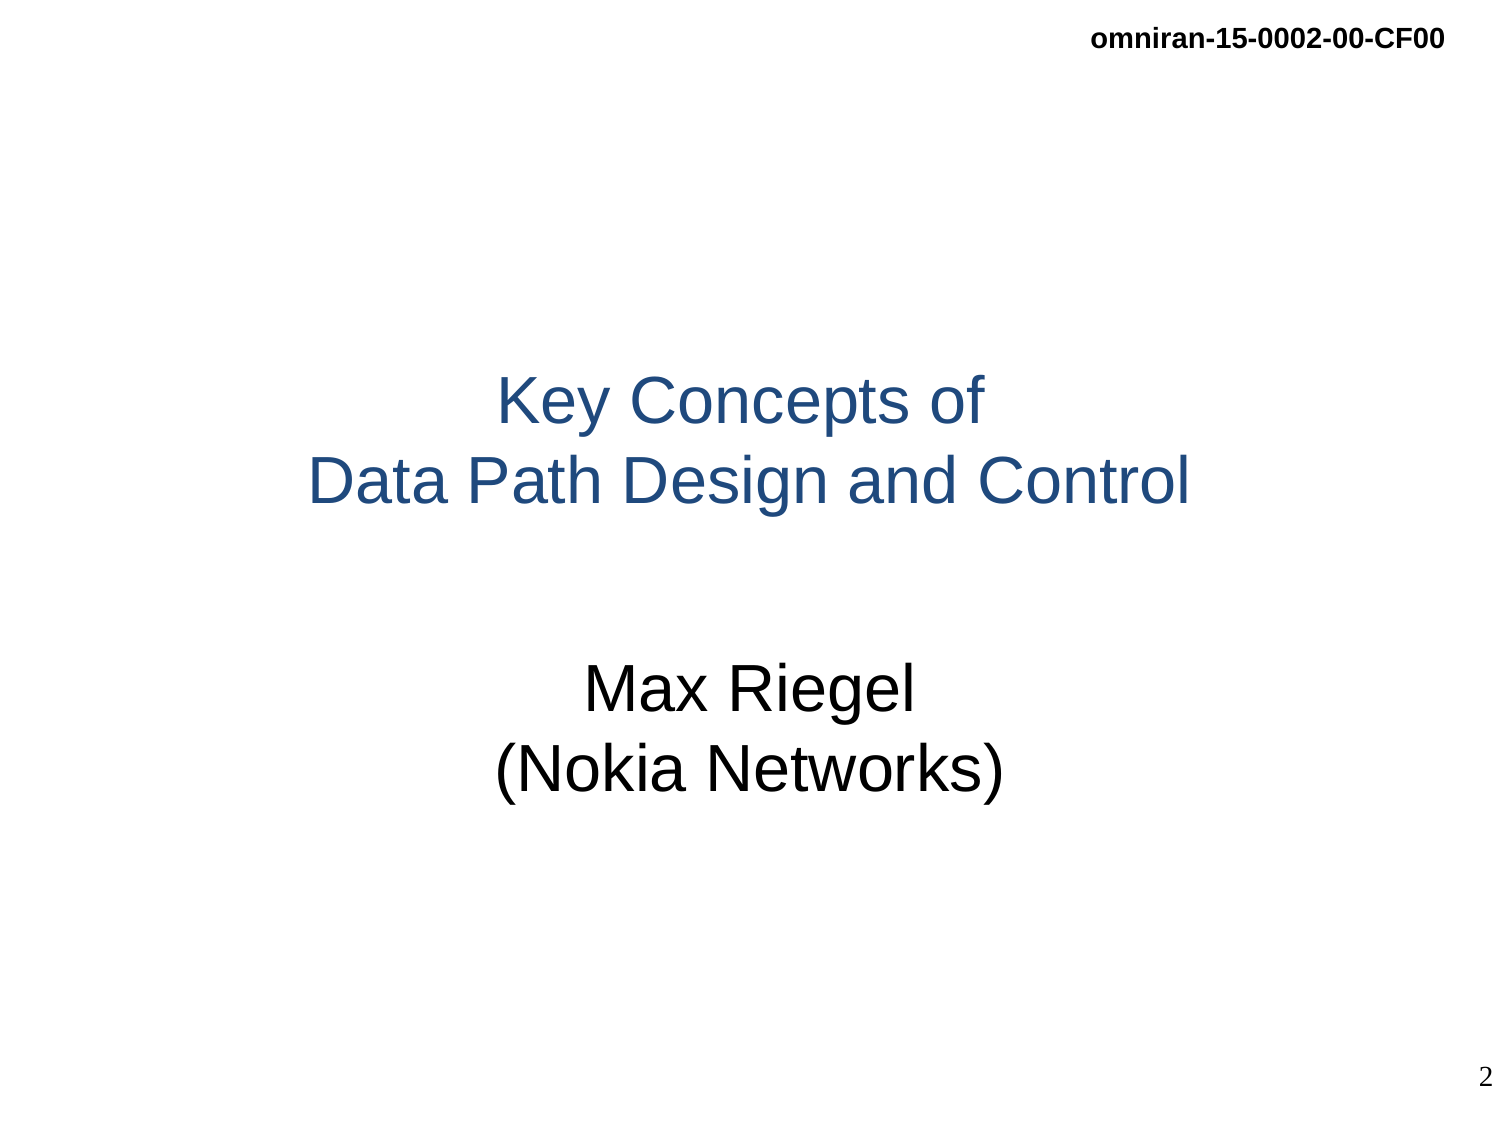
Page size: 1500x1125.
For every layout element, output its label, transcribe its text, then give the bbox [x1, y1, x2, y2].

subtitle Max Riegel (Nokia Networks) [225, 637, 1275, 925]
title Key Concepts of Data Path Design and Control [112, 349, 1388, 591]
